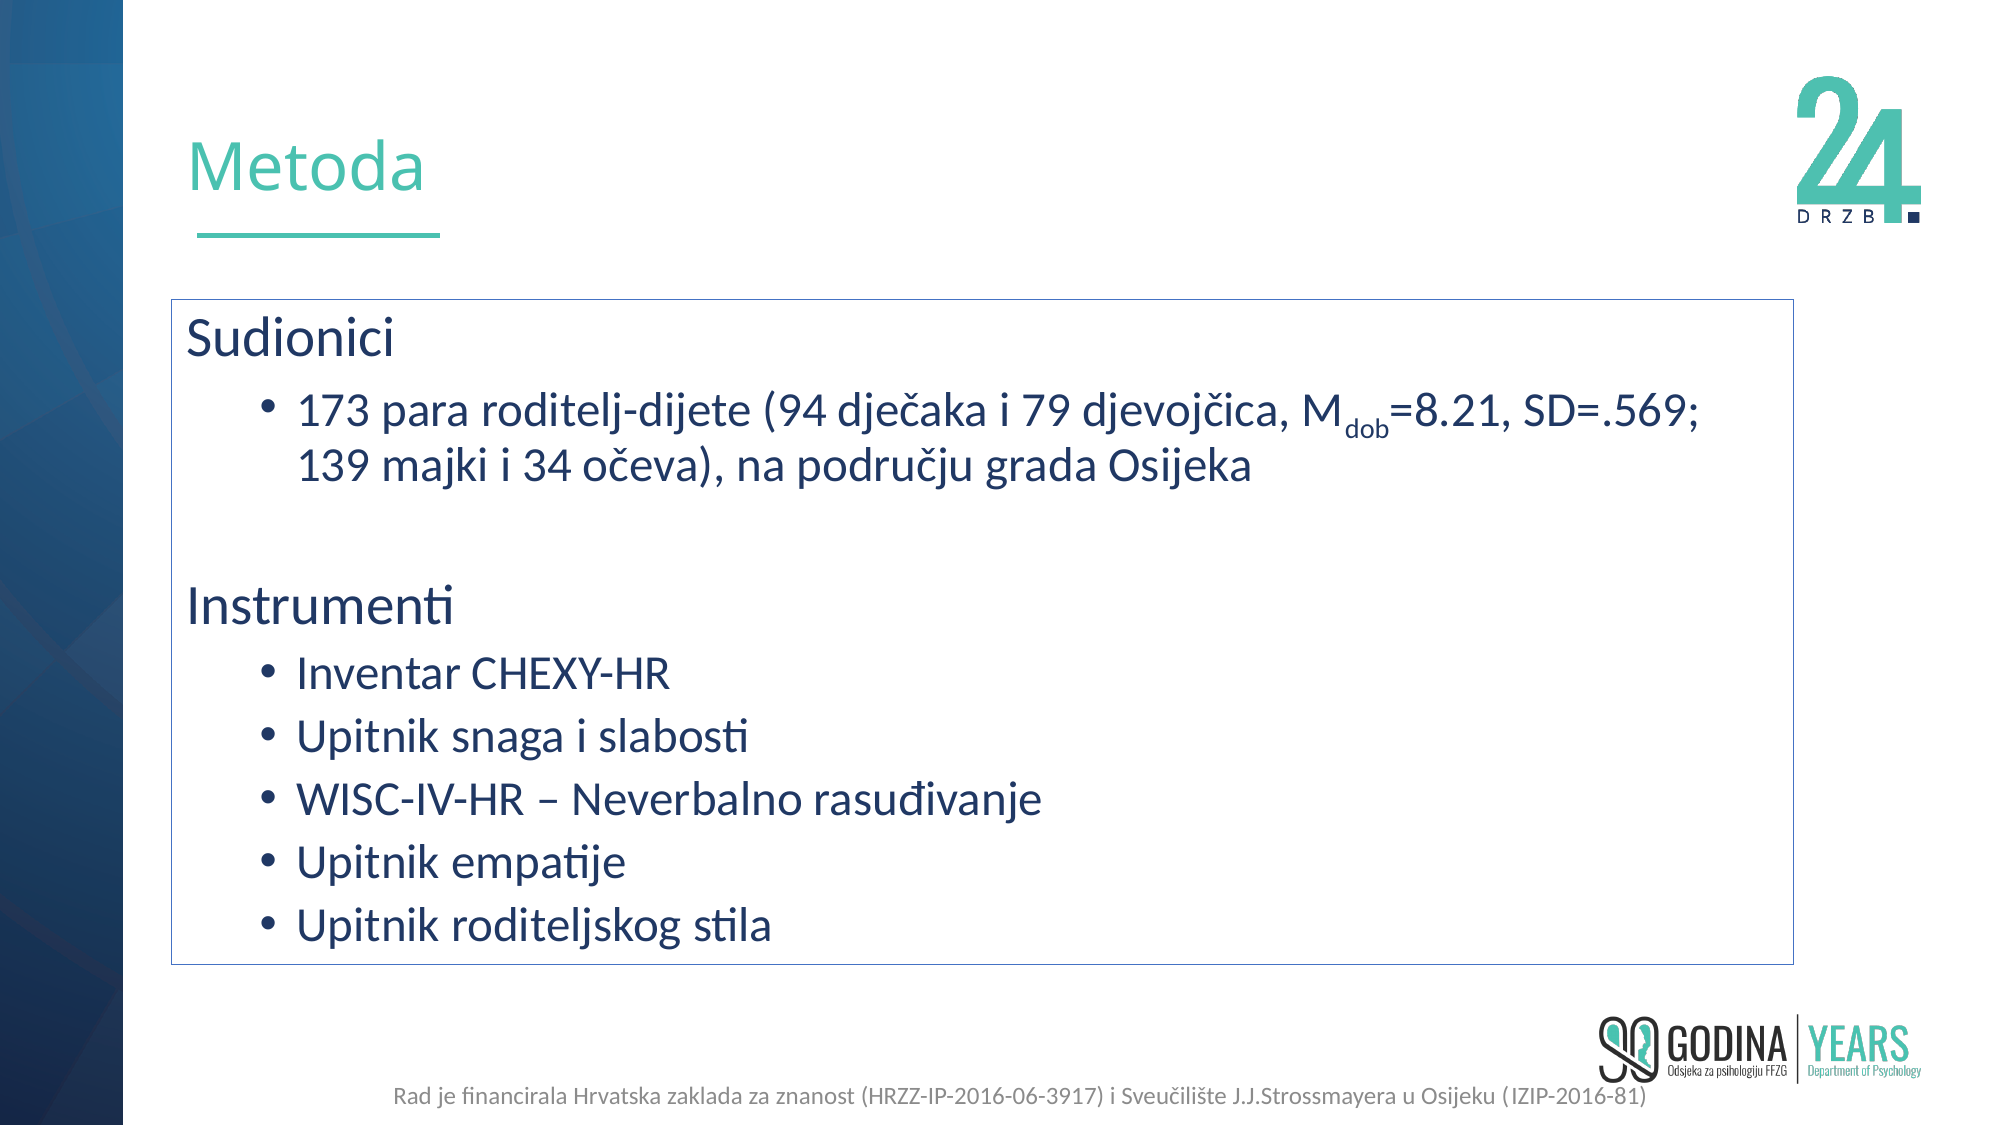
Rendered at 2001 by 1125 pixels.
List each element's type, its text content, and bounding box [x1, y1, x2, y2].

list Sudionici 173 para roditelj-dijete (94 dječaka i 79 djevojčica, Mdob=8.21, SD=.569; 139 majki i 34 očeva), na području grada Osijeka Instrumenti Inventar CHEXY-HR Upitnik snaga i slabosti WISC-IV-HR – Neverbalno rasuđivanje Upitnik empatije Upitnik roditeljskog stila [171, 299, 1794, 965]
title Metoda [171, 59, 1762, 278]
picture [0, 0, 123, 1125]
picture [1599, 1014, 1921, 1084]
picture [1797, 76, 1921, 223]
text_box Rad je financirala Hrvatska zaklada za znanost (HRZZ-IP-2016-06-3917) i Sveučilište J.J.Strossmayera u Osijeku (IZIP-2016-81) [220, 1065, 1821, 1125]
